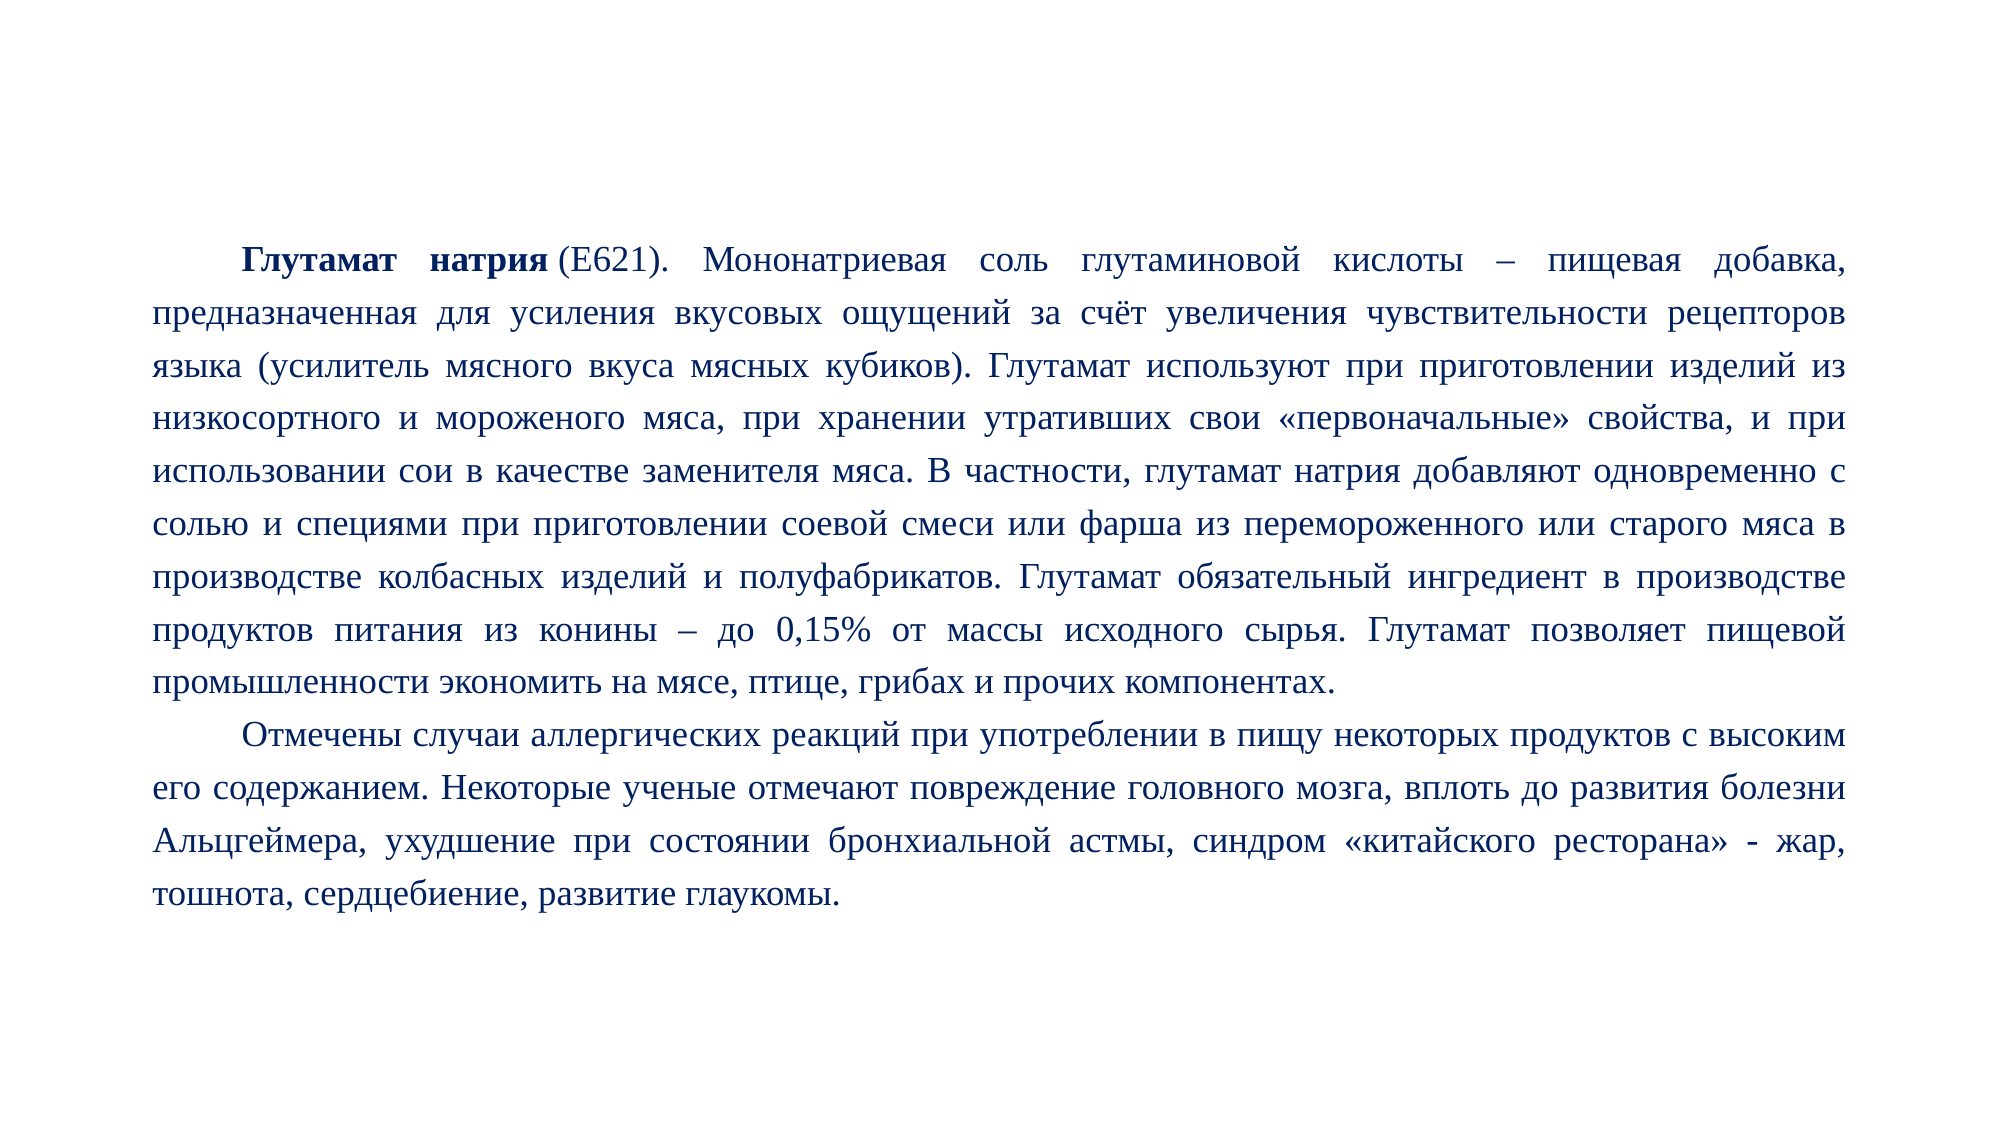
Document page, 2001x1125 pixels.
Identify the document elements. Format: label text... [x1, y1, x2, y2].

list Глутамат натрия (Е621). Мононатриевая соль глутаминовой кислоты – пищевая добавка, предназначенная для усиления вкусовых ощущений за счёт увеличения чувствительности рецепторов языка (усилитель мясного вкуса мясных кубиков). Глутамат используют при приготовлении изделий из низкосортного и мороженого мяса, при хранении утративших свои «первоначальные» свойства, и при использовании сои в качестве заменителя мяса. В частности, глутамат натрия добавляют одновременно с солью и специями при приготовлении соевой смеси или фарша из перемороженного или старого мяса в производстве колбасных изделий и полуфабрикатов. Глутамат обязательный ингредиент в производстве продуктов питания из конины – до 0,15% от массы исходного сырья. Глутамат позволяет пищевой промышленности экономить на мясе, птице, грибах и прочих компонентах. Отмечены случаи аллергических реакций при употреблении в пищу некоторых продуктов с высоким его содержанием. Некоторые ученые отмечают повреждение головного мозга, вплоть до развития болезни Альцгеймера, ухудшение при состоянии бронхиальной астмы, синдром «китайского ресторана» - жар, тошнота, сердцебиение, развитие глаукомы. [137, 218, 1863, 933]
